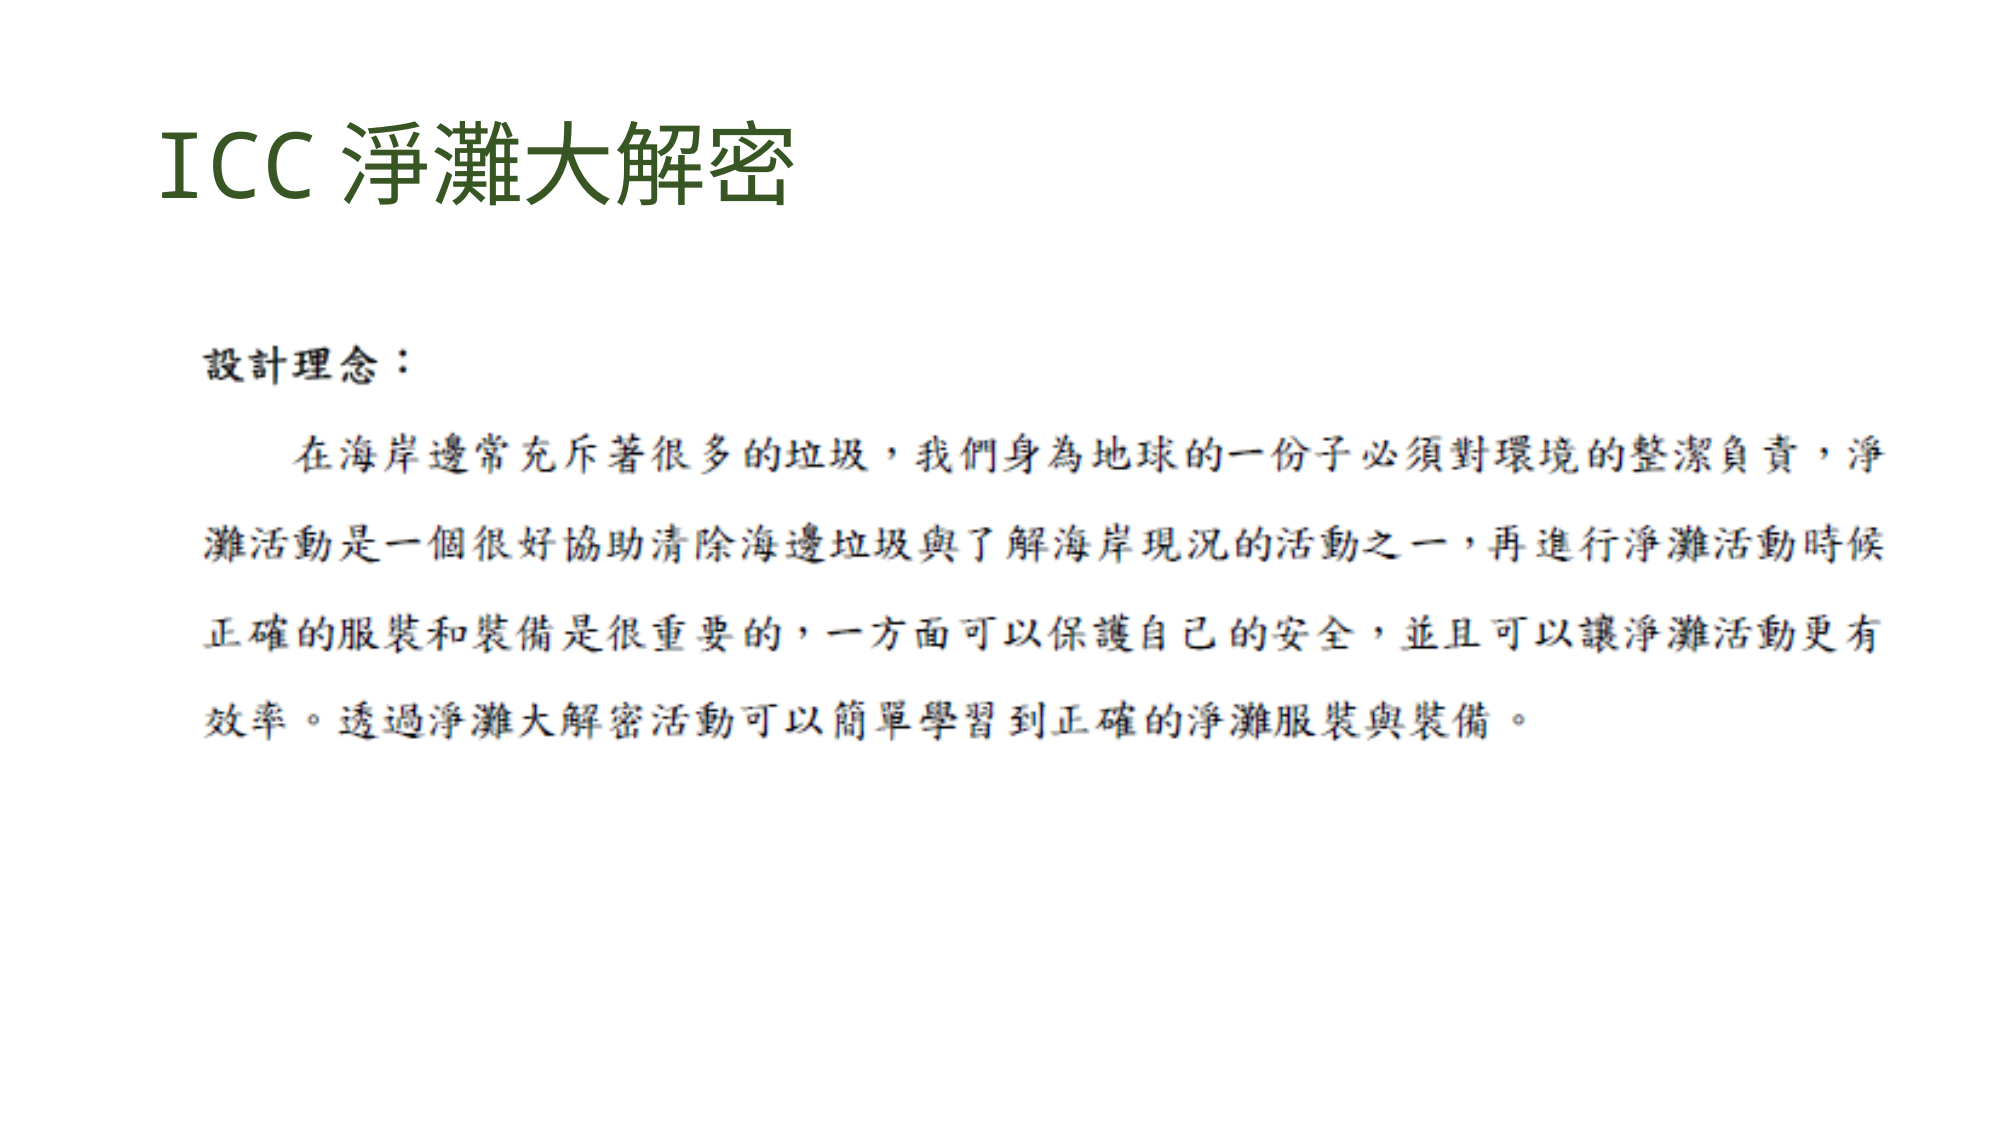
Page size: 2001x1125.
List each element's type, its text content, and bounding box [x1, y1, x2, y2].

title ICC淨灘大解密 [137, 59, 1863, 278]
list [174, 336, 1917, 759]
